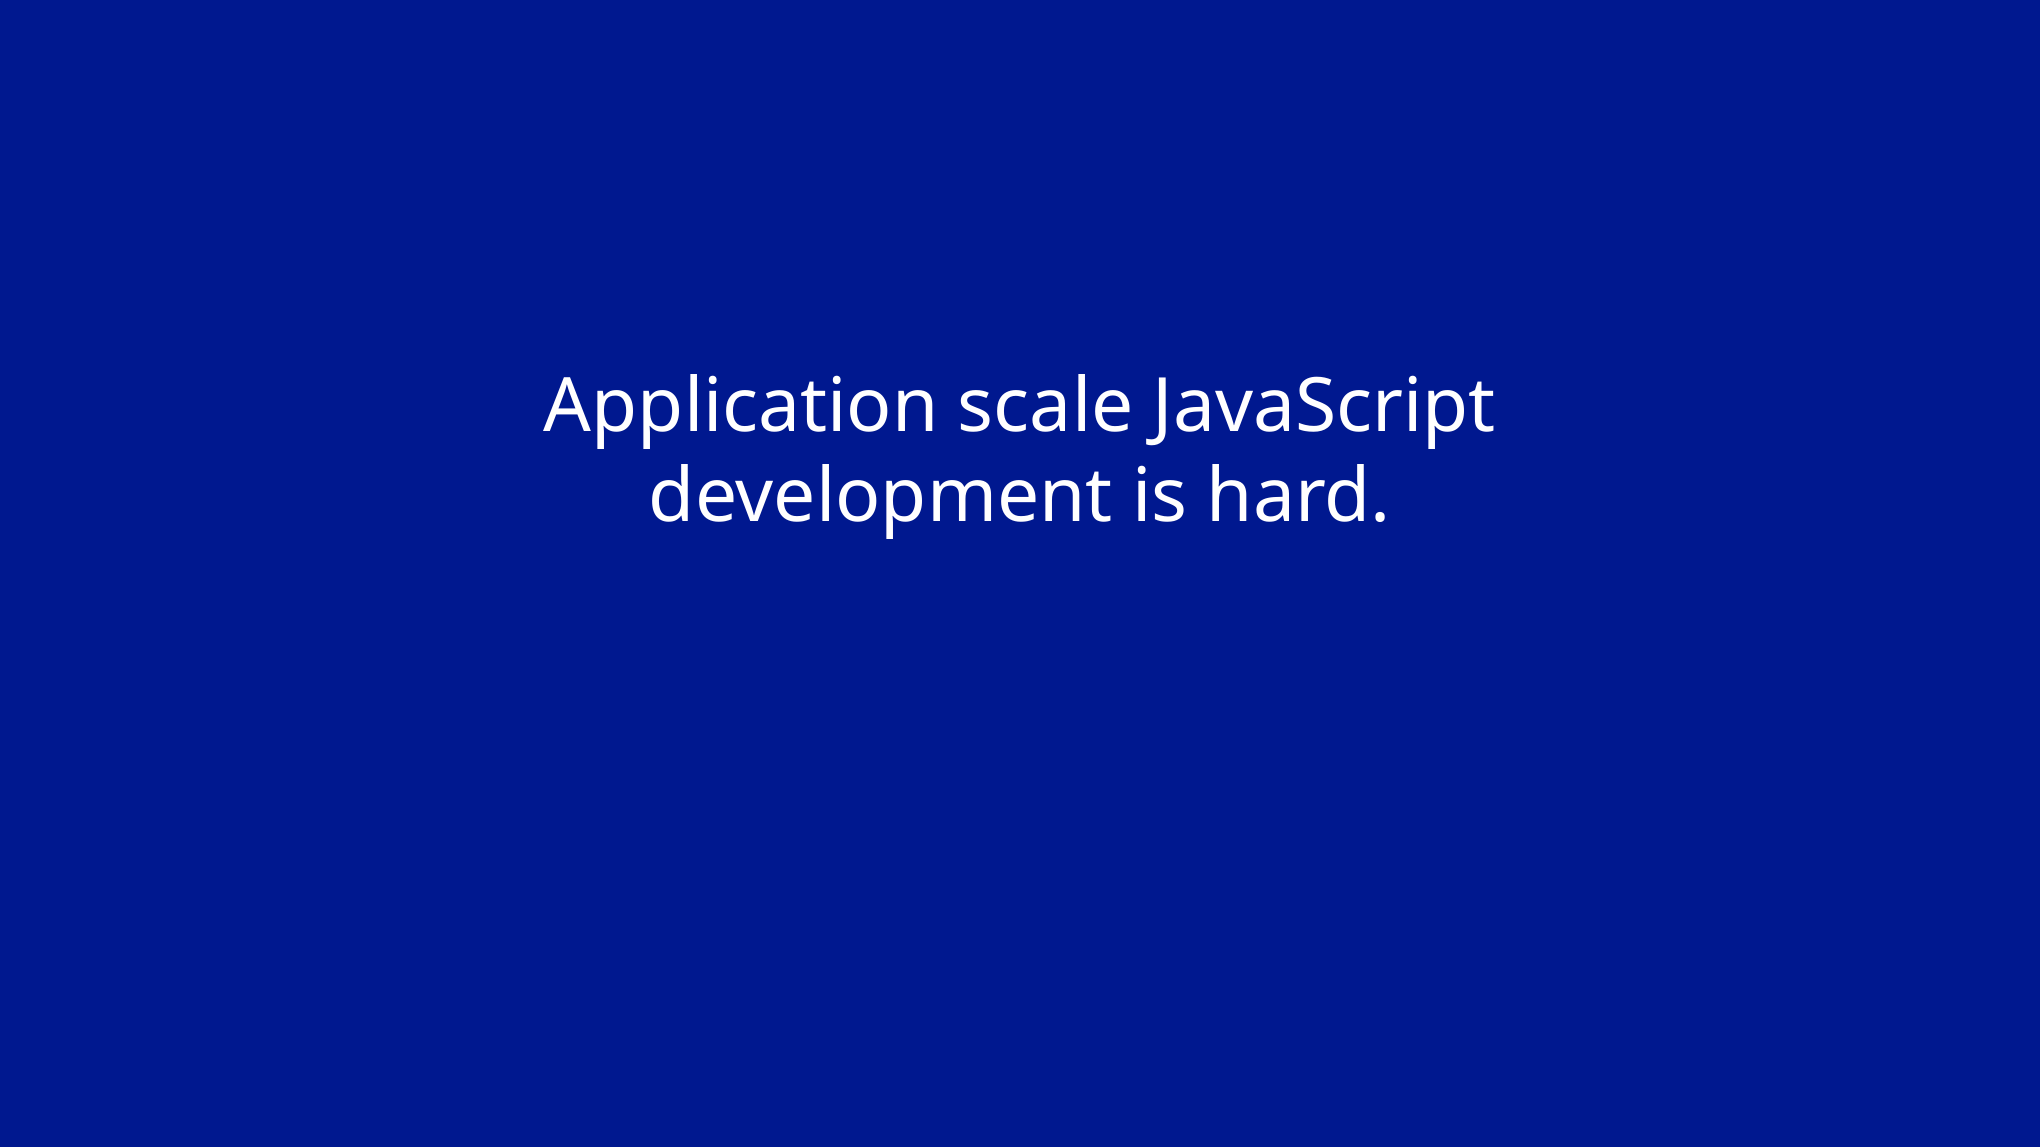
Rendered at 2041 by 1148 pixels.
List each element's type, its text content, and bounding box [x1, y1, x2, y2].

title Application scale JavaScript development is hard. [195, 348, 1846, 499]
